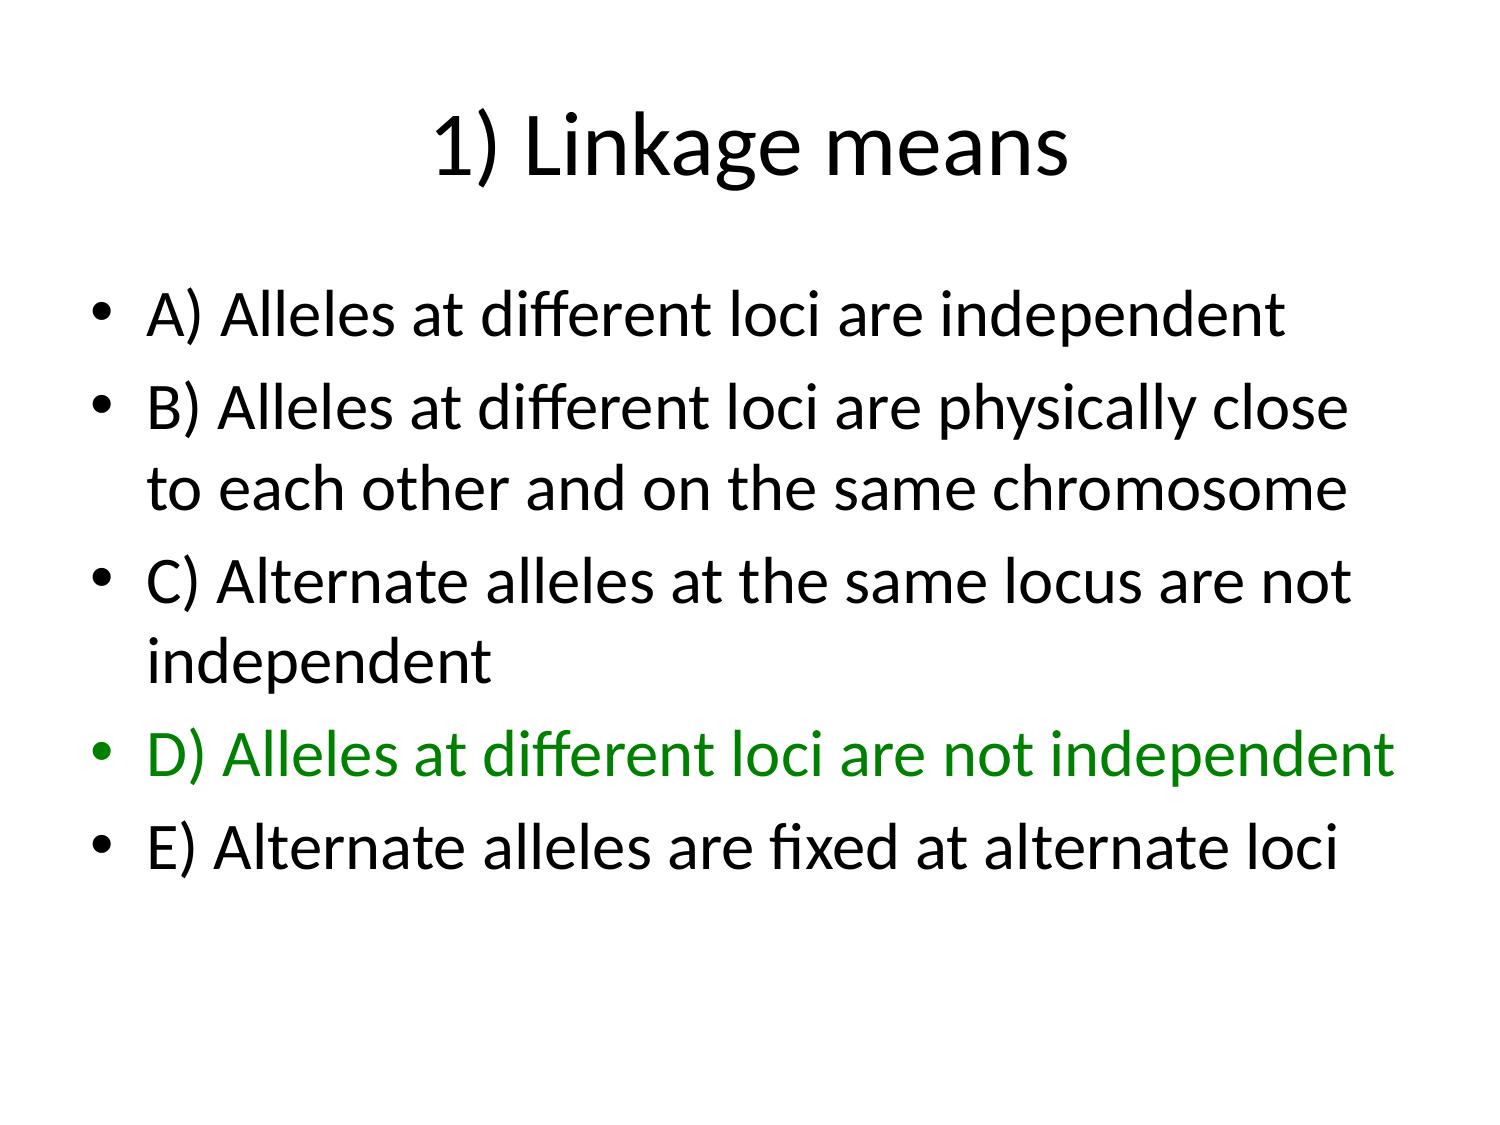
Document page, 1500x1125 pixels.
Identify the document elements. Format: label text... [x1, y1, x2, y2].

title 1) Linkage means [75, 45, 1425, 233]
list A) Alleles at different loci are independent B) Alleles at different loci are physically close to each other and on the same chromosome C) Alternate alleles at the same locus are not independent D) Alleles at different loci are not independent E) Alternate alleles are fixed at alternate loci [75, 262, 1425, 1005]
